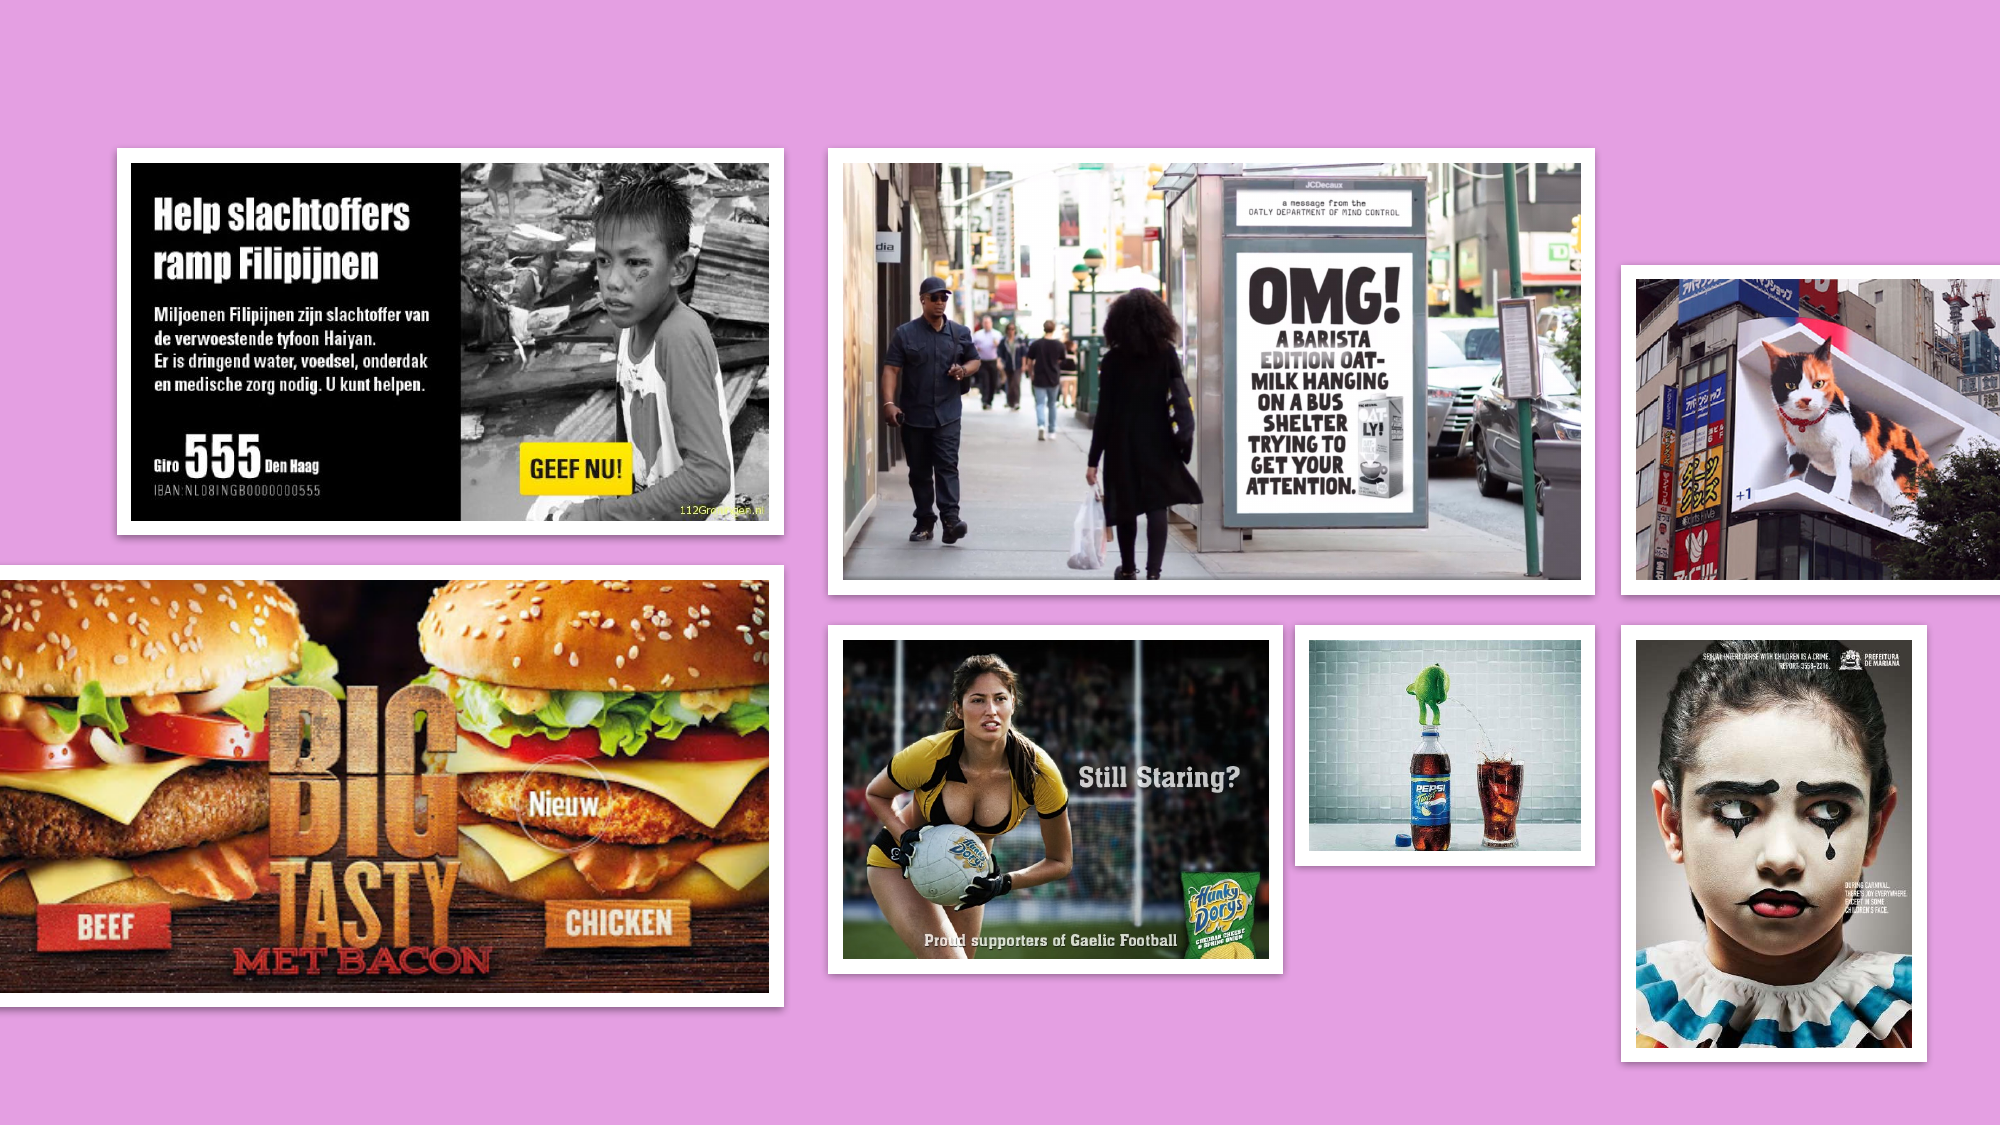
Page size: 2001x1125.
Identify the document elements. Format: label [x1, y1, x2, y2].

picture [842, 162, 1581, 580]
picture [1802, 1029, 1809, 1037]
picture [1309, 639, 1581, 851]
picture [1635, 639, 1913, 1048]
picture [842, 639, 1269, 960]
picture [1800, 1040, 1813, 1048]
picture [1635, 279, 2000, 581]
picture [0, 579, 770, 993]
picture [131, 162, 770, 521]
